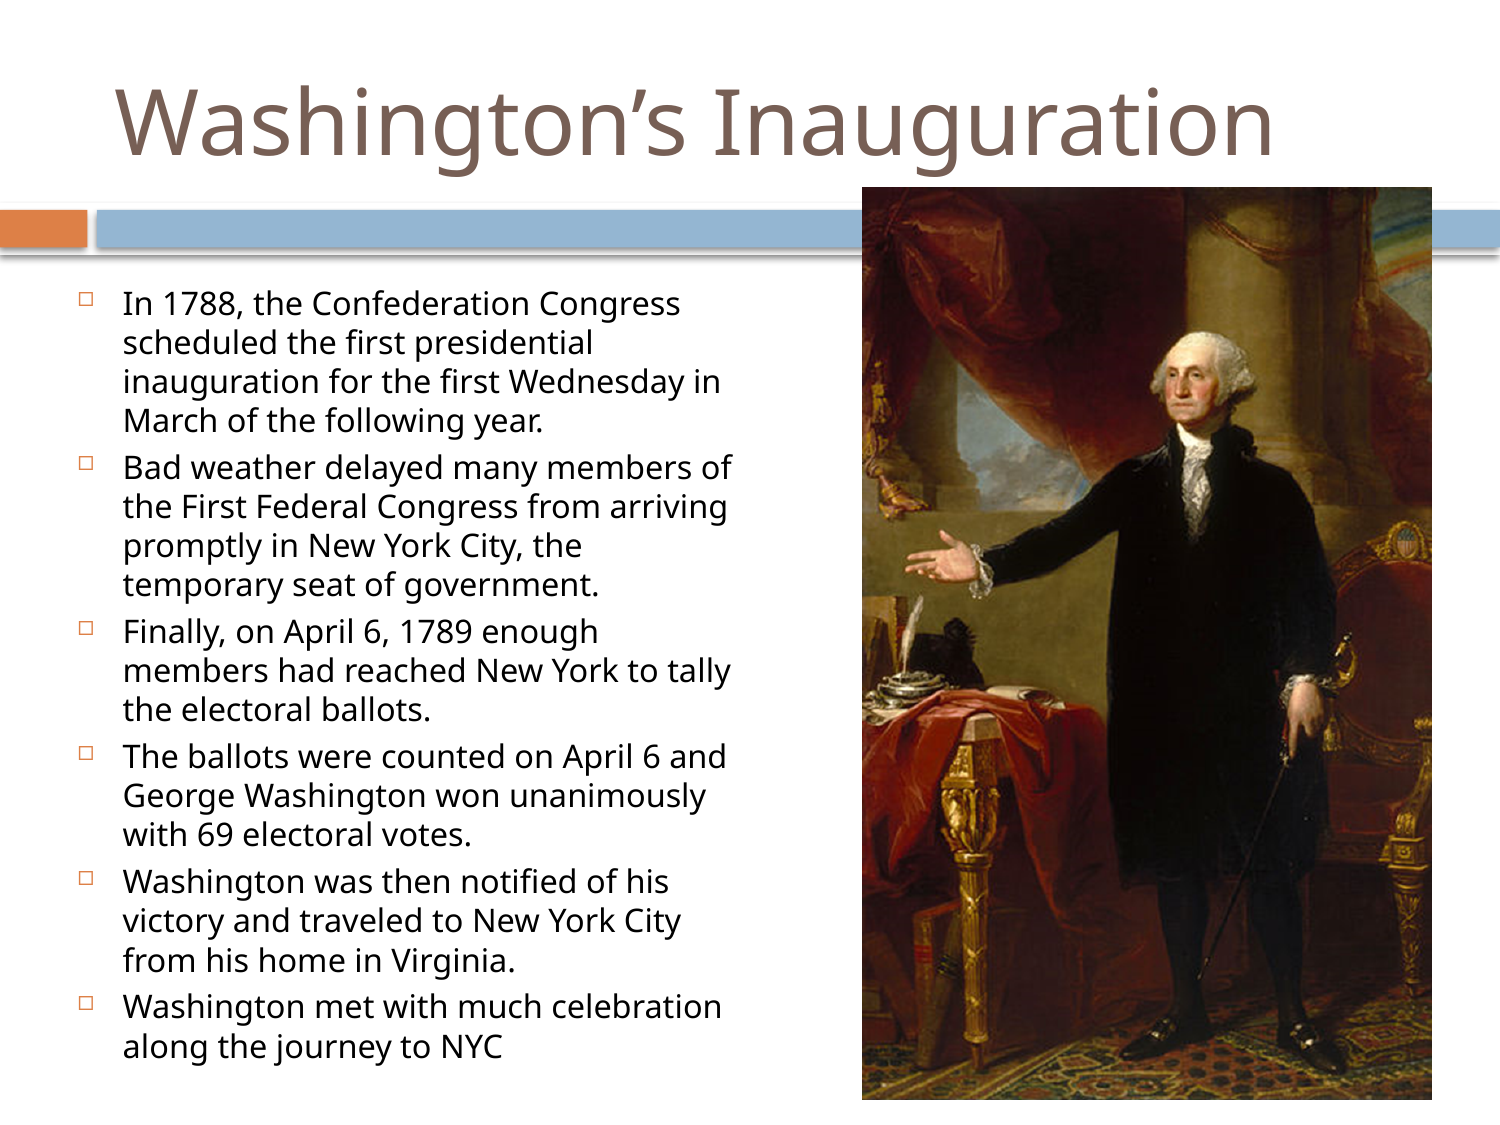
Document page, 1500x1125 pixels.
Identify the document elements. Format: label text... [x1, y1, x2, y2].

list In 1788, the Confederation Congress scheduled the first presidential inauguration for the first Wednesday in March of the following year. Bad weather delayed many members of the First Federal Congress from arriving promptly in New York City, the temporary seat of government. Finally, on April 6, 1789 enough members had reached New York to tally the electoral ballots. The ballots were counted on April 6 and George Washington won unanimously with 69 electoral votes. Washington was then notified of his victory and traveled to New York City from his home in Virginia. Washington met with much celebration along the journey to NYC [62, 275, 763, 1100]
picture [862, 187, 1432, 1101]
title Washington’s Inauguration [99, 37, 1438, 200]
